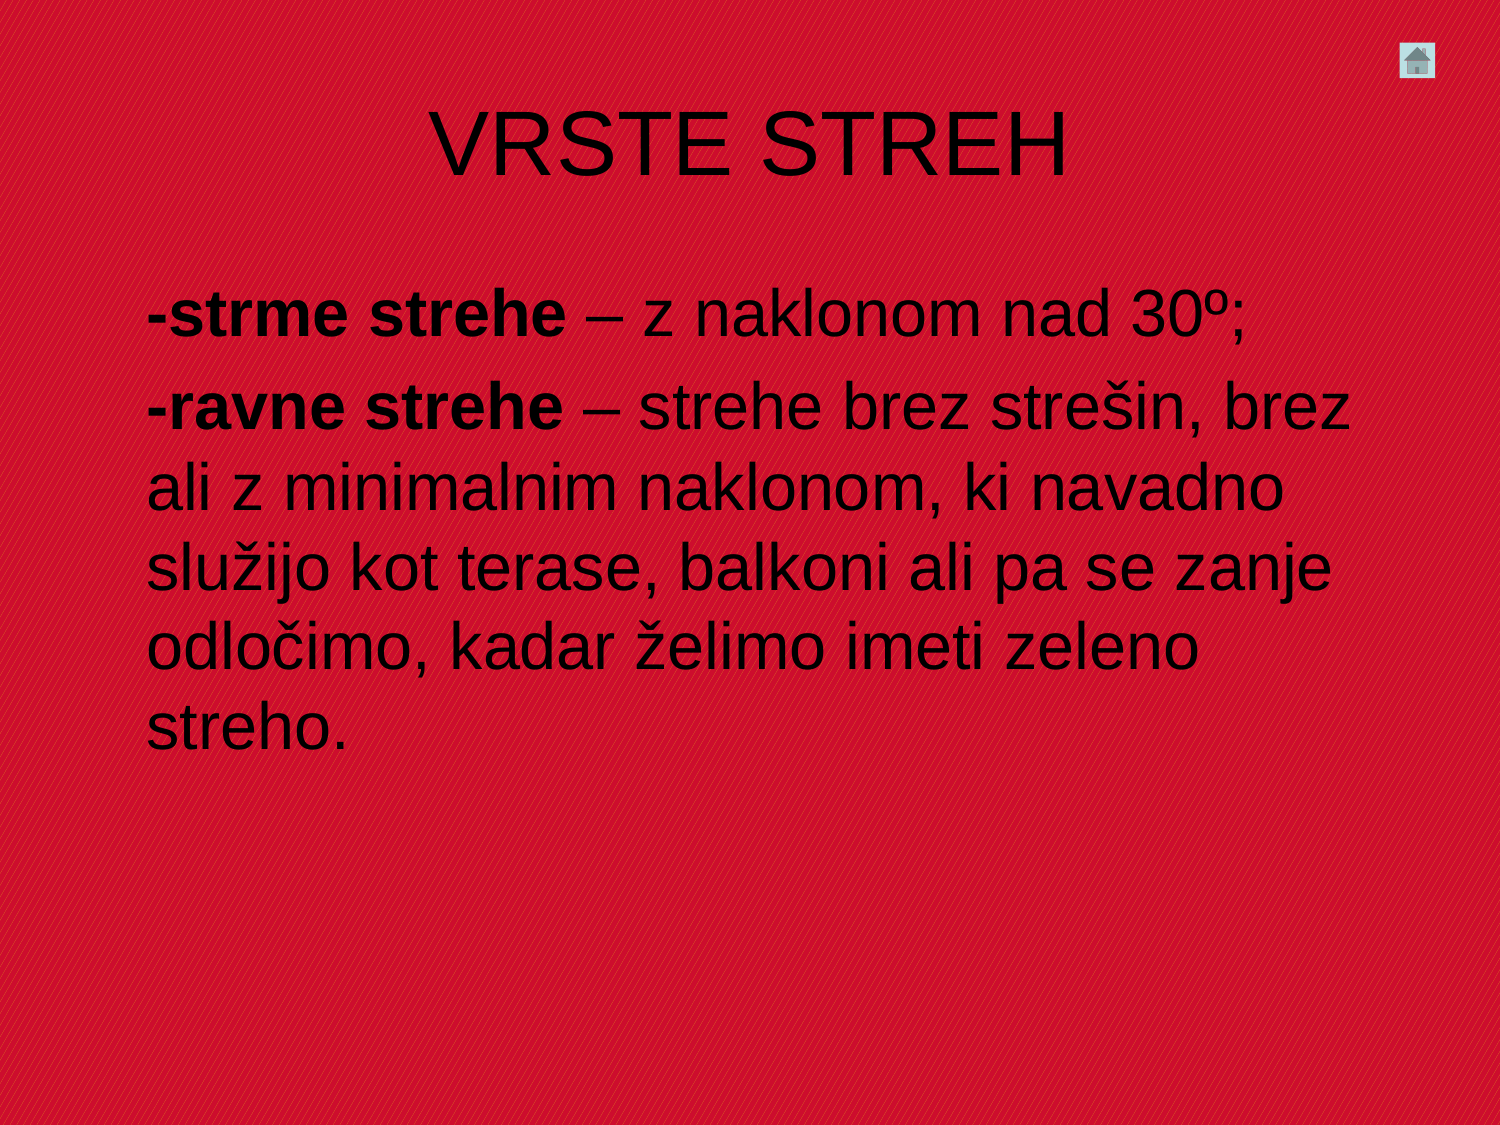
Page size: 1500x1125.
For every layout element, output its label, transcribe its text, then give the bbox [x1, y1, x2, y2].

title VRSTE STREH [75, 45, 1425, 233]
text_box [1399, 42, 1436, 79]
list -strme strehe – z naklonom nad 30º; -ravne strehe – strehe brez strešin, brez ali z minimalnim naklonom, ki navadno služijo kot terase, balkoni ali pa se zanje odločimo, kadar želimo imeti zeleno streho. [75, 262, 1425, 1005]
